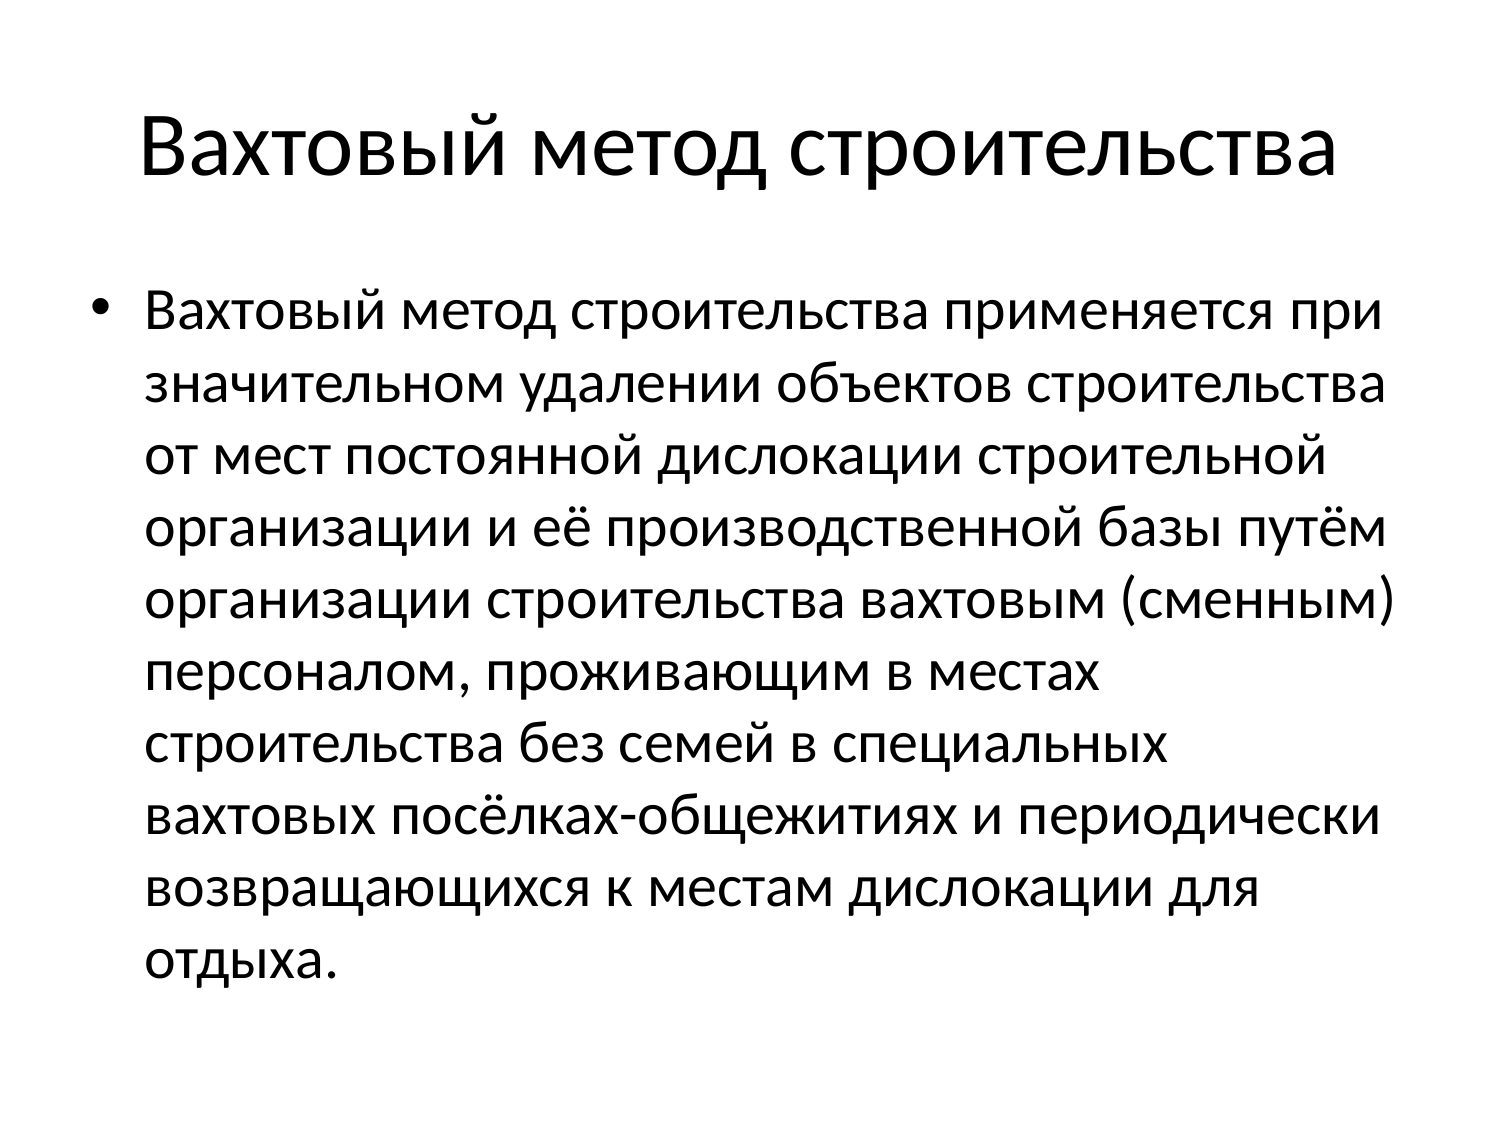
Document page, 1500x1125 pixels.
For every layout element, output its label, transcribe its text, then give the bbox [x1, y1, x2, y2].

list Вахтовый метод строительства применяется при значительном удалении объектов строительства от мест постоянной дислокации строительной организации и её производственной базы путём организации строительства вахтовым (сменным) персоналом, проживающим в местах строительства без семей в специальных вахтовых посёлках-общежитиях и периодически возвращающихся к местам дислокации для отдыха. [75, 262, 1425, 1005]
title Вахтовый метод строительства [75, 45, 1425, 233]
